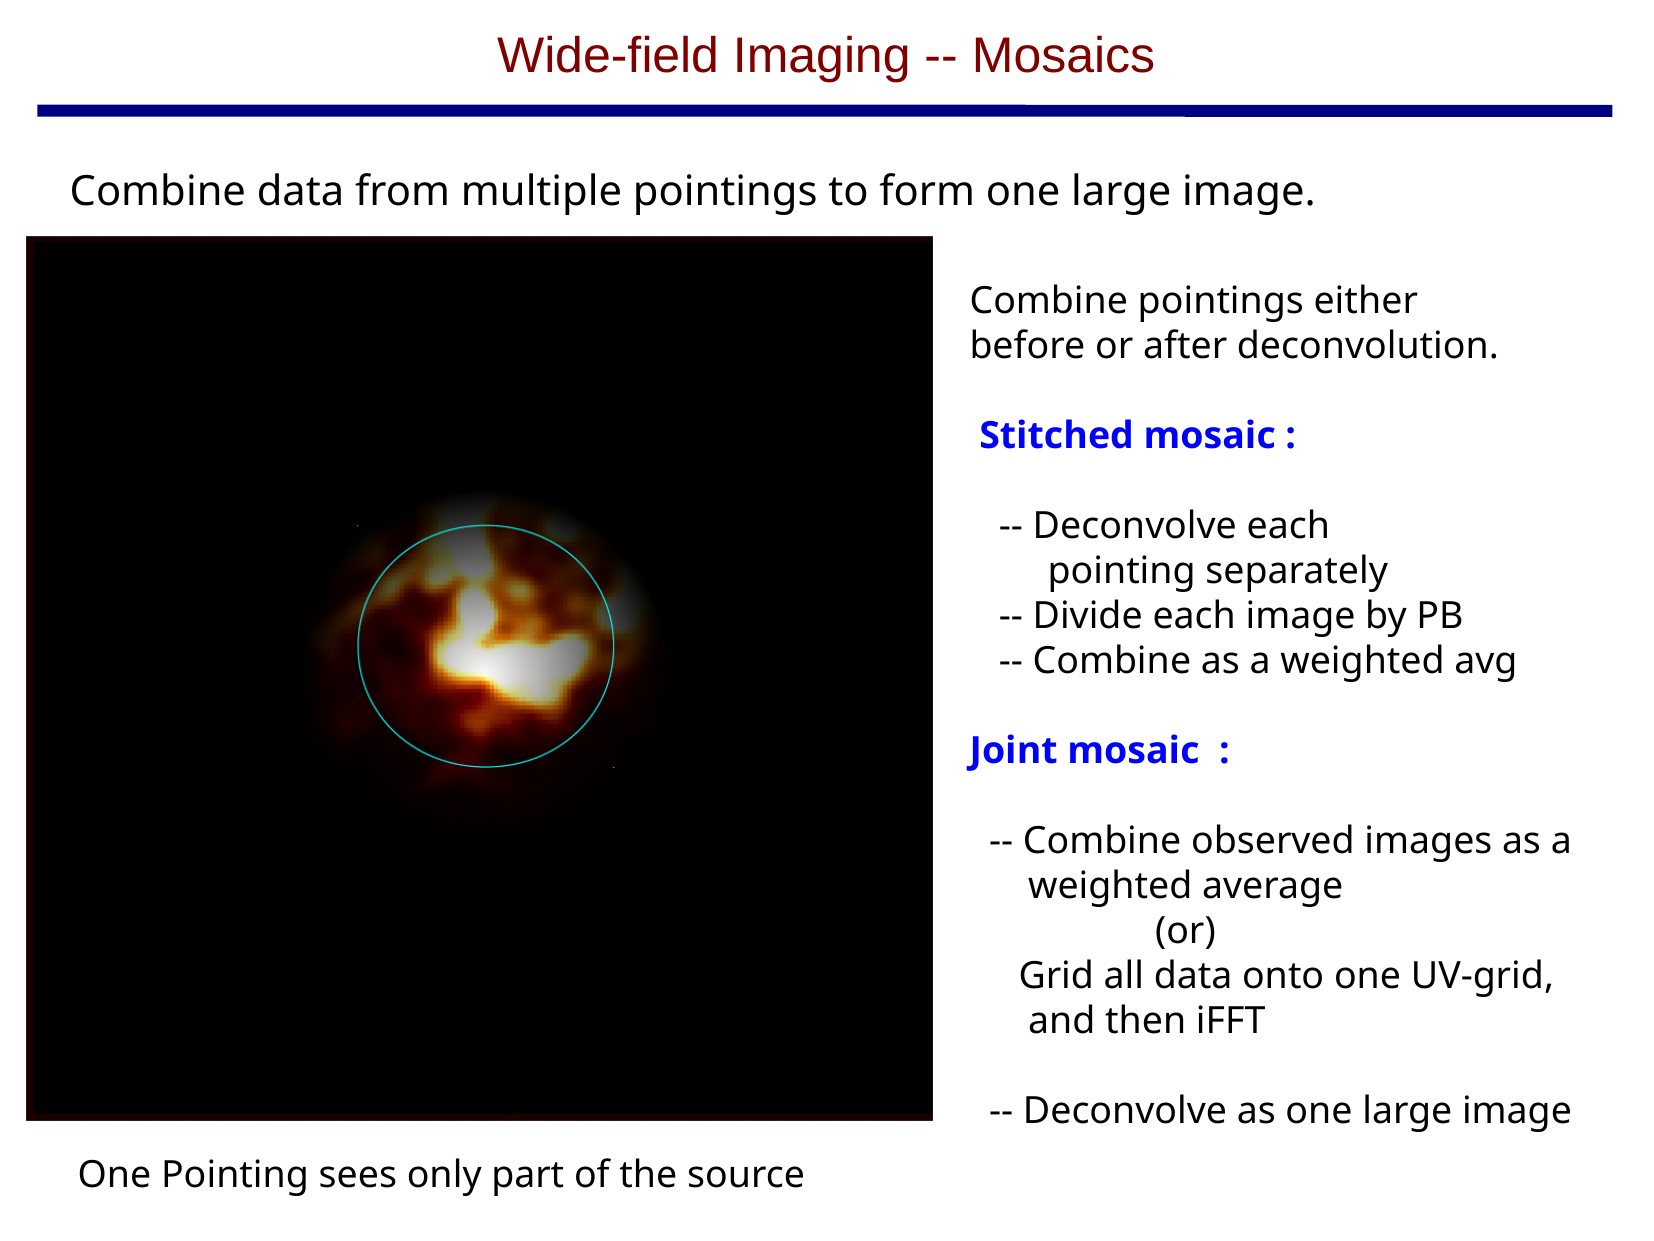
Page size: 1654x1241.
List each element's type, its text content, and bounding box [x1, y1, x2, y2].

text_box Combine pointings either before or after deconvolution. Stitched mosaic : -- Deconvolve each pointing separately -- Divide each image by PB -- Combine as a weighted avg Joint mosaic : -- Combine observed images as a weighted average (or) Grid all data onto one UV-grid, and then iFFT -- Deconvolve as one large image [954, 268, 1653, 1111]
title Wide-field Imaging -- Mosaics [82, 0, 1571, 156]
text_box Combine data from multiple pointings to form one large image. [54, 156, 1607, 271]
picture [21, 231, 935, 1125]
text_box One Pointing sees only part of the source [62, 1142, 894, 1241]
